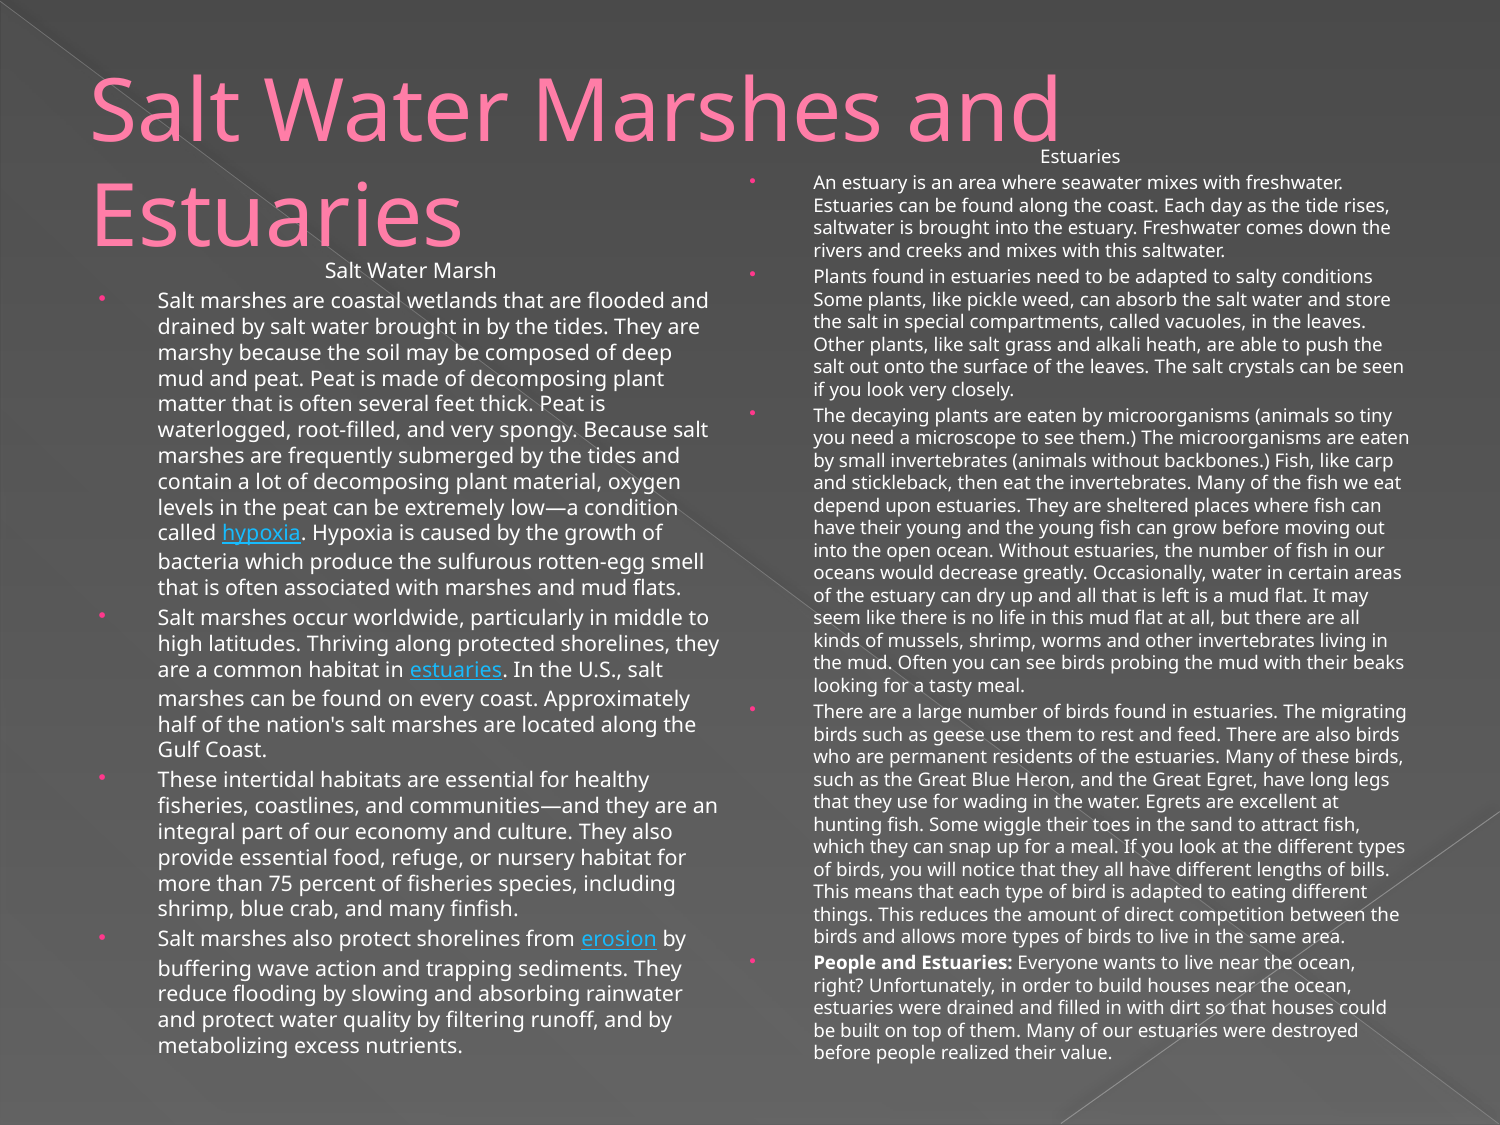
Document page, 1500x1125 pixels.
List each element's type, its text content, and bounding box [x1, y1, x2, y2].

list Salt Water Marsh Salt marshes are coastal wetlands that are flooded and drained by salt water brought in by the tides. They are marshy because the soil may be composed of deep mud and peat. Peat is made of decomposing plant matter that is often several feet thick. Peat is waterlogged, root-filled, and very spongy. Because salt marshes are frequently submerged by the tides and contain a lot of decomposing plant material, oxygen levels in the peat can be extremely low—a condition called hypoxia. Hypoxia is caused by the growth of bacteria which produce the sulfurous rotten-egg smell that is often associated with marshes and mud flats. Salt marshes occur worldwide, particularly in middle to high latitudes. Thriving along protected shorelines, they are a common habitat in estuaries. In the U.S., salt marshes can be found on every coast. Approximately half of the nation's salt marshes are located along the Gulf Coast. These intertidal habitats are essential for healthy fisheries, coastlines, and communities—and they are an integral part of our economy and culture. They also provide essential food, refuge, or nursery habitat for more than 75 percent of fisheries species, including shrimp, blue crab, and many finfish. Salt marshes also protect shorelines from erosion by buffering wave action and trapping sediments. They reduce flooding by slowing and absorbing rainwater and protect water quality by filtering runoff, and by metabolizing excess nutrients. [75, 249, 738, 1100]
list Estuaries An estuary is an area where seawater mixes with freshwater. Estuaries can be found along the coast. Each day as the tide rises, saltwater is brought into the estuary. Freshwater comes down the rivers and creeks and mixes with this saltwater. Plants found in estuaries need to be adapted to salty conditions Some plants, like pickle weed, can absorb the salt water and store the salt in special compartments, called vacuoles, in the leaves. Other plants, like salt grass and alkali heath, are able to push the salt out onto the surface of the leaves. The salt crystals can be seen if you look very closely. The decaying plants are eaten by microorganisms (animals so tiny you need a microscope to see them.) The microorganisms are eaten by small invertebrates (animals without backbones.) Fish, like carp and stickleback, then eat the invertebrates. Many of the fish we eat depend upon estuaries. They are sheltered places where fish can have their young and the young fish can grow before moving out into the open ocean. Without estuaries, the number of fish in our oceans would decrease greatly. Occasionally, water in certain areas of the estuary can dry up and all that is left is a mud flat. It may seem like there is no life in this mud flat at all, but there are all kinds of mussels, shrimp, worms and other invertebrates living in the mud. Often you can see birds probing the mud with their beaks looking for a tasty meal. There are a large number of birds found in estuaries. The migrating birds such as geese use them to rest and feed. There are also birds who are permanent residents of the estuaries. Many of these birds, such as the Great Blue Heron, and the Great Egret, have long legs that they use for wading in the water. Egrets are excellent at hunting fish. Some wiggle their toes in the sand to attract fish, which they can snap up for a meal. If you look at the different types of birds, you will notice that they all have different lengths of bills. This means that each type of bird is adapted to eating different things. This reduces the amount of direct competition between the birds and allows more types of birds to live in the same area. People and Estuaries: Everyone wants to live near the ocean, right? Unfortunately, in order to build houses near the ocean, estuaries were drained and filled in with dirt so that houses could be built on top of them. Many of our estuaries were destroyed before people realized their value. [725, 137, 1425, 1088]
title Salt Water Marshes and Estuaries [75, 43, 1425, 249]
